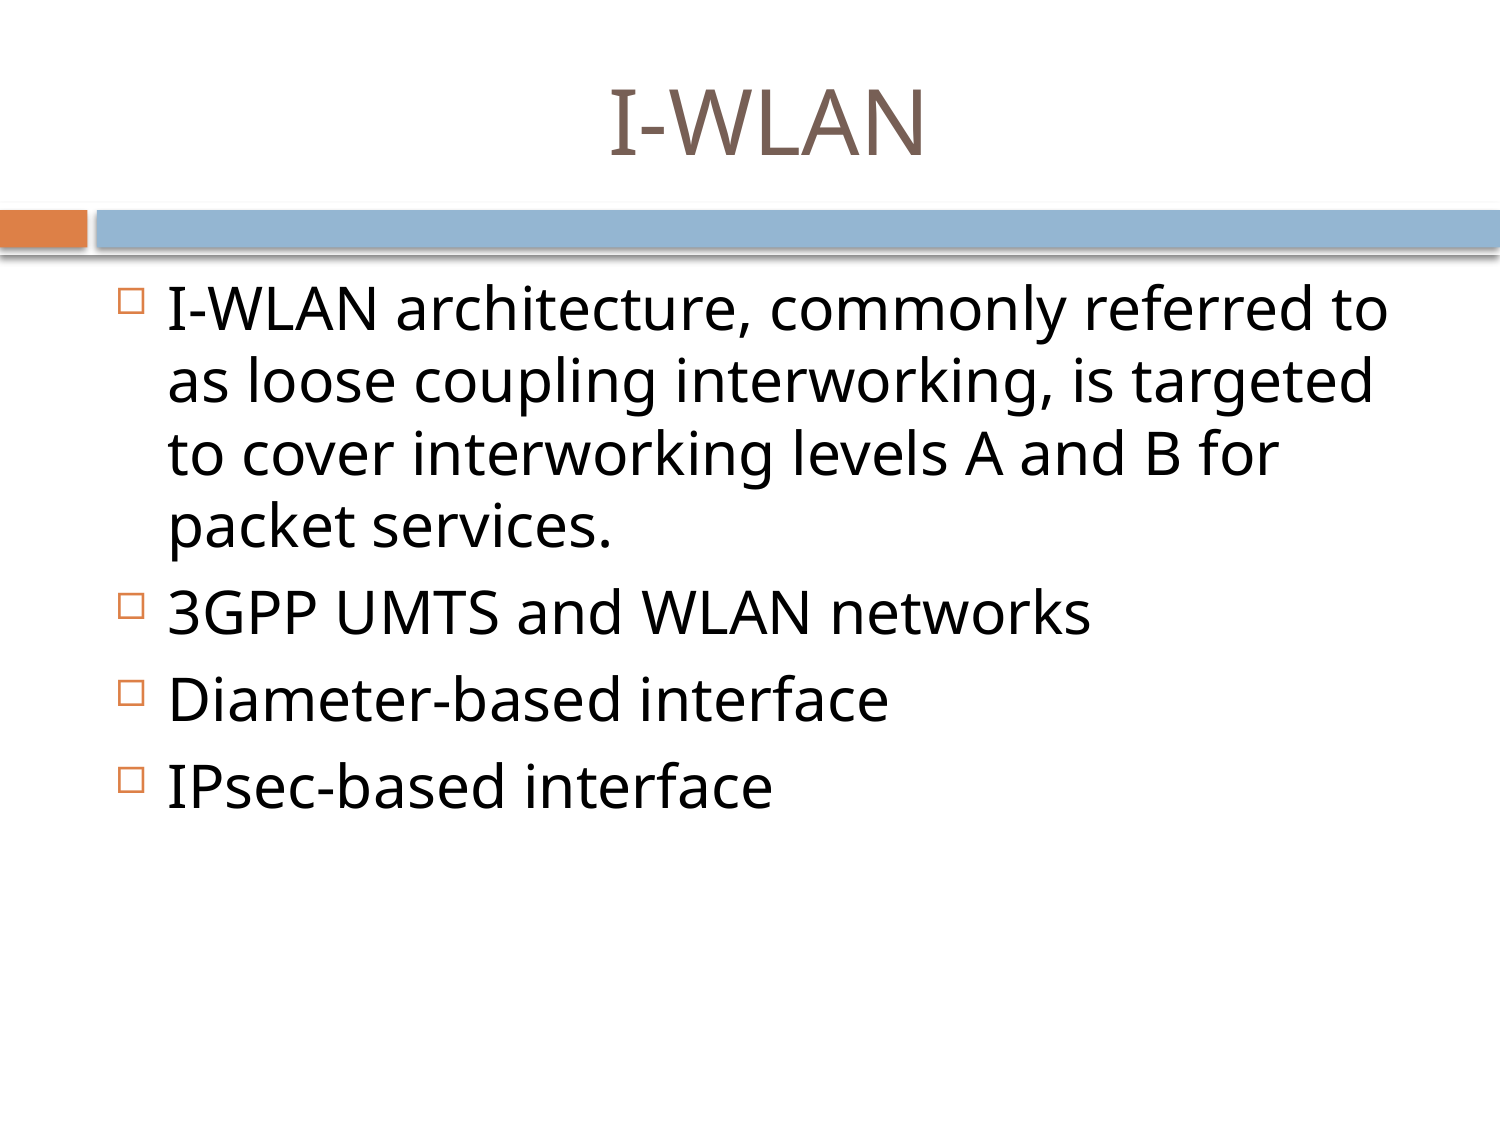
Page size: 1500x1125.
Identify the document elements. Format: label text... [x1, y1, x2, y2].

list I-WLAN architecture, commonly referred to as loose coupling interworking, is targeted to cover interworking levels A and B for packet services. 3GPP UMTS and WLAN networks Diameter-based interface IPsec-based interface [100, 262, 1438, 1000]
title I-WLAN [100, 37, 1438, 200]
